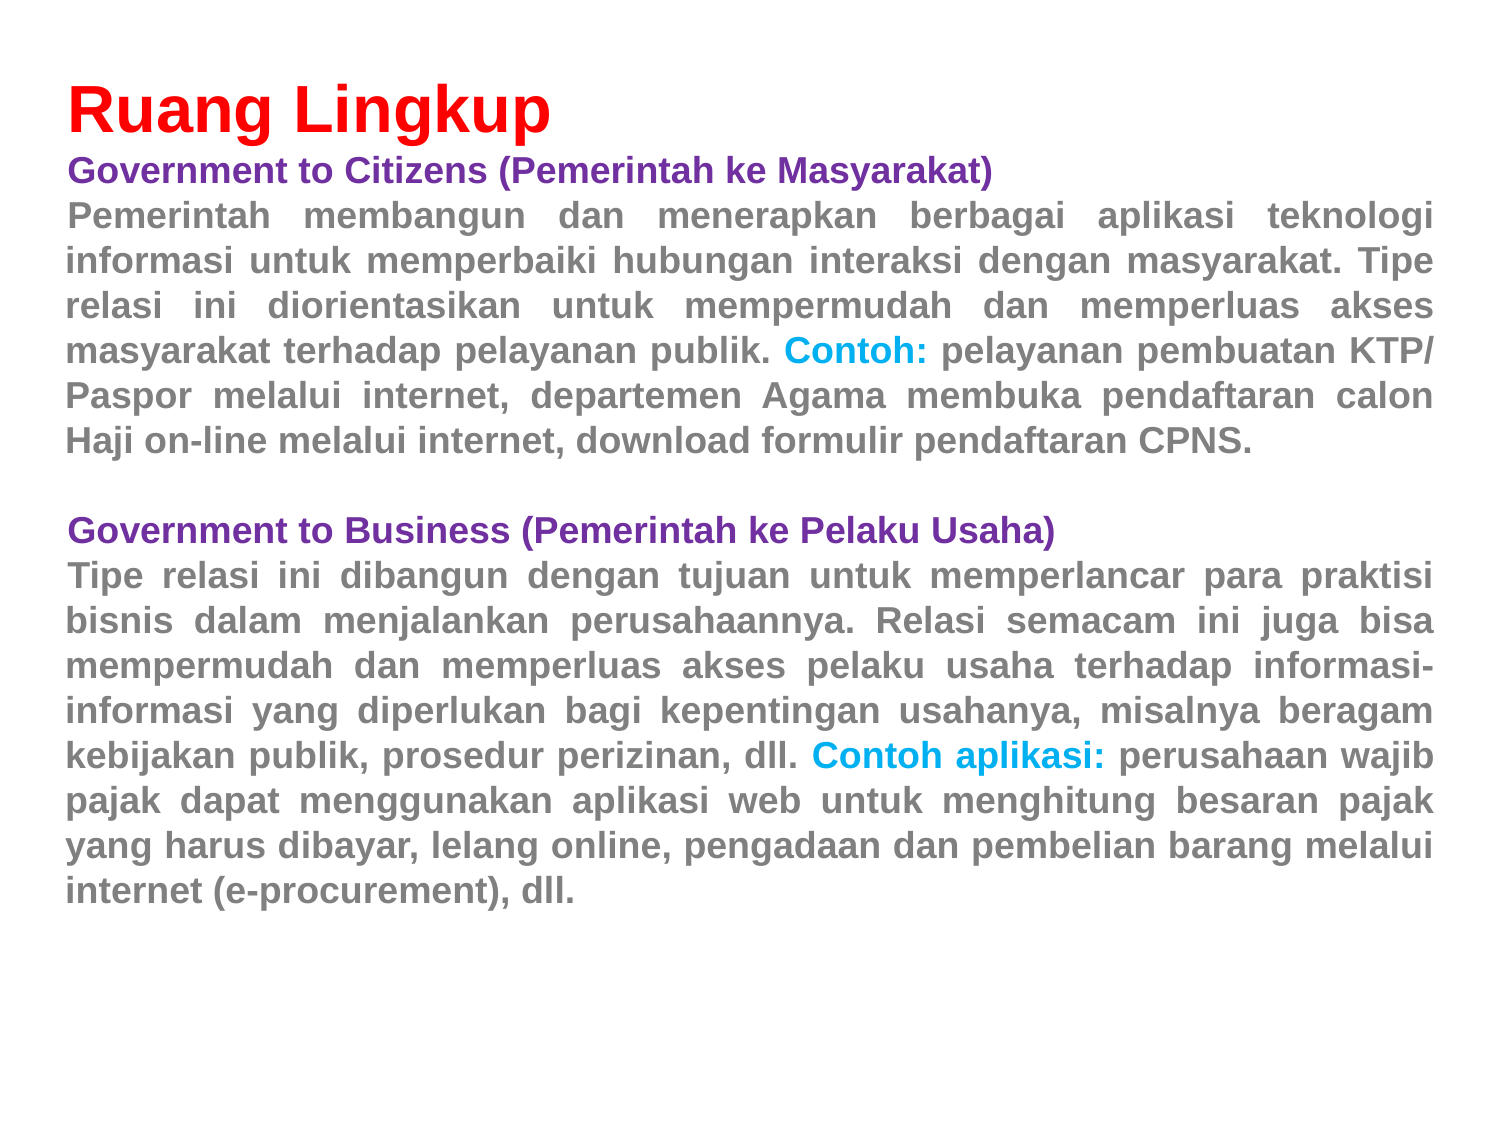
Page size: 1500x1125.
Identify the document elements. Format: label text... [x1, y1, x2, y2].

list Ruang Lingkup Government to Citizens (Pemerintah ke Masyarakat) Pemerintah membangun dan menerapkan berbagai aplikasi teknologi informasi untuk memperbaiki hubungan interaksi dengan masyarakat. Tipe relasi ini diorientasikan untuk mempermudah dan memperluas akses masyarakat terhadap pelayanan publik. Contoh: pelayanan pembuatan KTP/ Paspor melalui internet, departemen Agama membuka pendaftaran calon Haji on-line melalui internet, download formulir pendaftaran CPNS. Government to Business (Pemerintah ke Pelaku Usaha) Tipe relasi ini dibangun dengan tujuan untuk memperlancar para praktisi bisnis dalam menjalankan perusahaannya. Relasi semacam ini juga bisa mempermudah dan memperluas akses pelaku usaha terhadap informasi-informasi yang diperlukan bagi kepentingan usahanya, misalnya beragam kebijakan publik, prosedur perizinan, dll. Contoh aplikasi: perusahaan wajib pajak dapat menggunakan aplikasi web untuk menghitung besaran pajak yang harus dibayar, lelang online, pengadaan dan pembelian barang melalui internet (e-procurement), dll. [50, 58, 1450, 1100]
